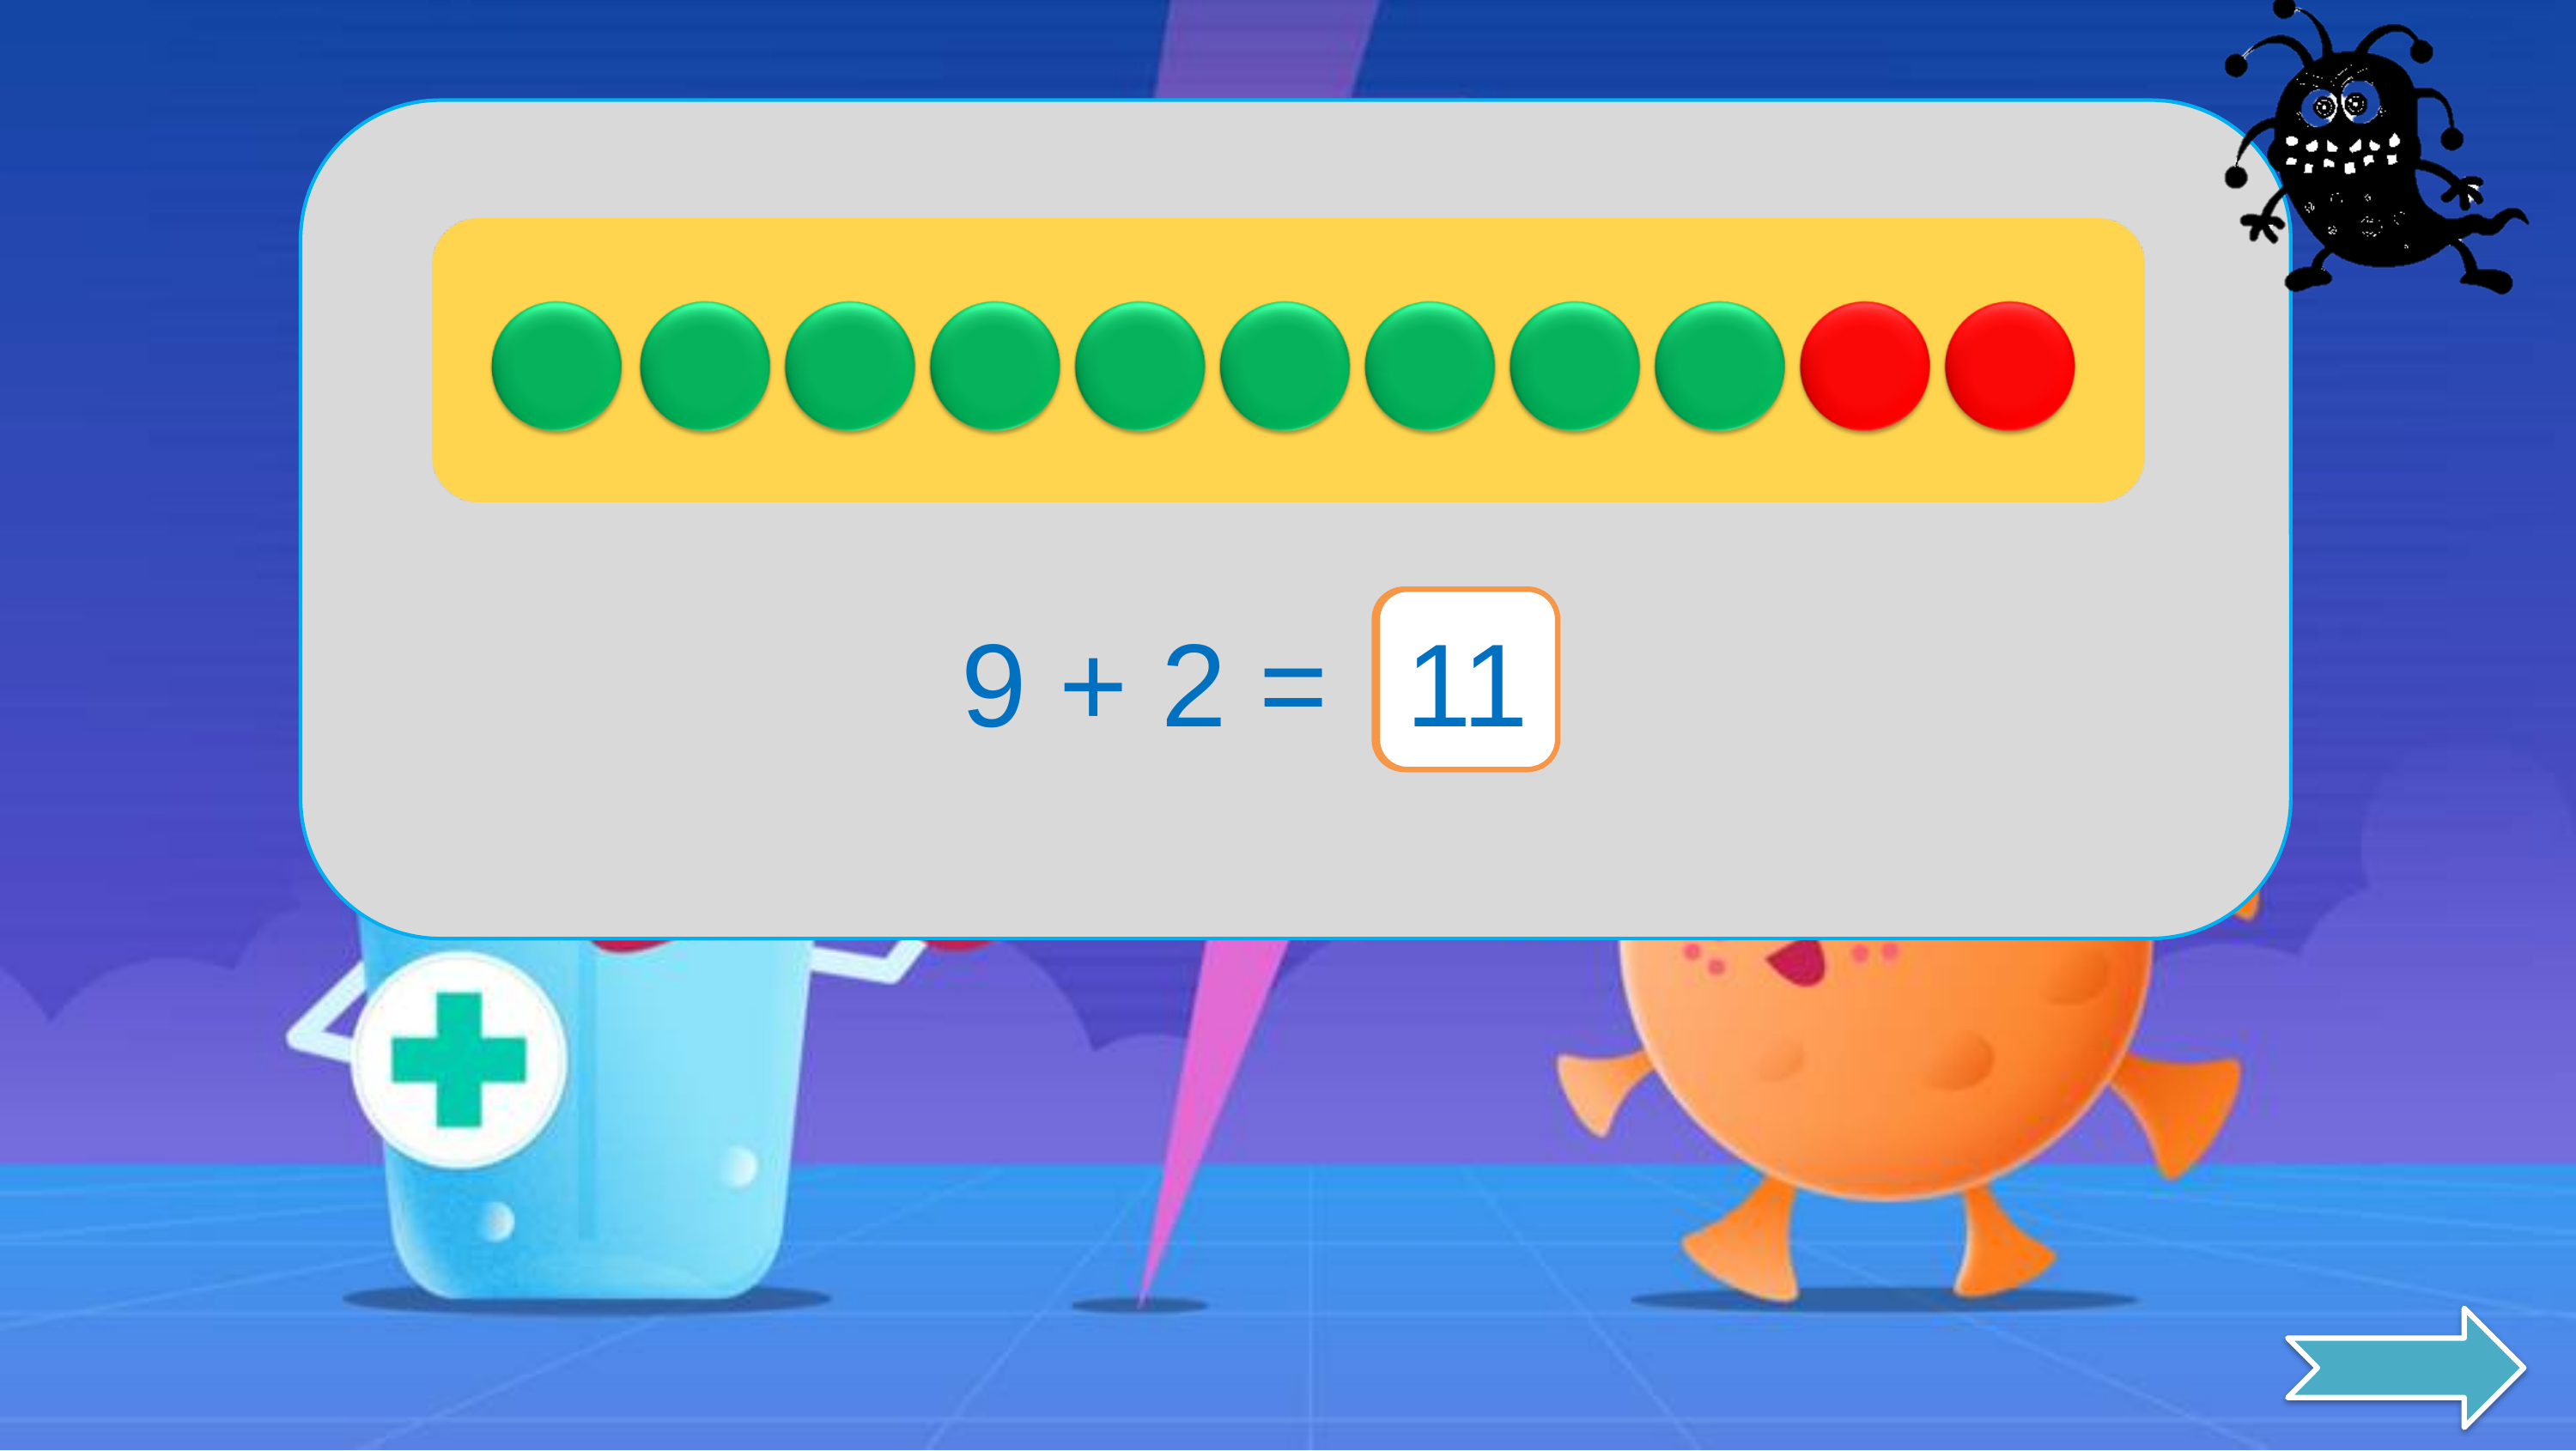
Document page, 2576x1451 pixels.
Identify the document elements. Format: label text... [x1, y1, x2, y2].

text_box 9 + 2 = ? [935, 558, 1558, 800]
text_box [1372, 587, 1400, 771]
text_box 11 [1375, 587, 1560, 772]
text_box [2285, 1305, 2527, 1430]
picture [0, 0, 2576, 1450]
text_box [298, 98, 2293, 941]
